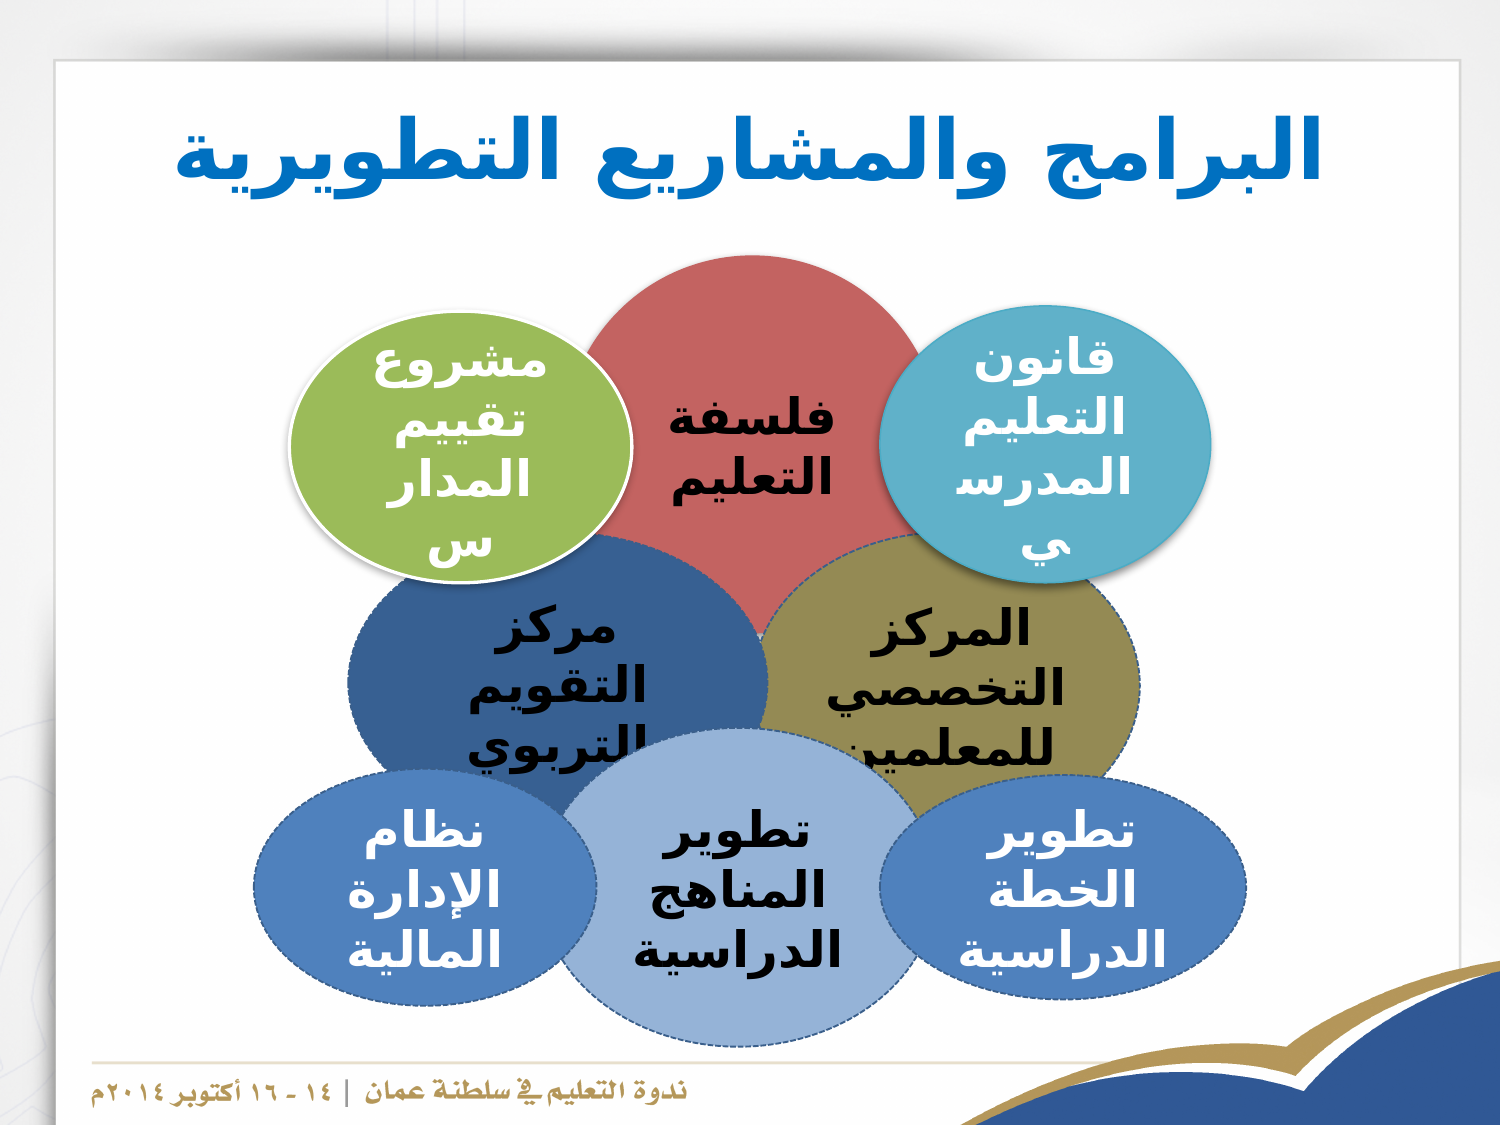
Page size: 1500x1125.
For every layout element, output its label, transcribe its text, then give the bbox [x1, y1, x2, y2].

text_box نظام الإدارة المالية [252, 767, 598, 1007]
picture [0, 0, 1500, 1125]
text_box قانون التعليم المدرسي [879, 305, 1212, 584]
text_box المركز التخصصي للمعلمين [760, 534, 1141, 817]
text_box تطوير الخطة الدراسية [878, 774, 1248, 1001]
text_box تطوير المناهج الدراسية [561, 726, 918, 1048]
text_box مركز التقويم التربوي [347, 535, 769, 813]
text_box مشروع تقييم المدارس [287, 309, 634, 585]
title البرامج والمشاريع التطويرية [75, 45, 1425, 233]
text_box فلسفة التعليم [588, 255, 917, 634]
